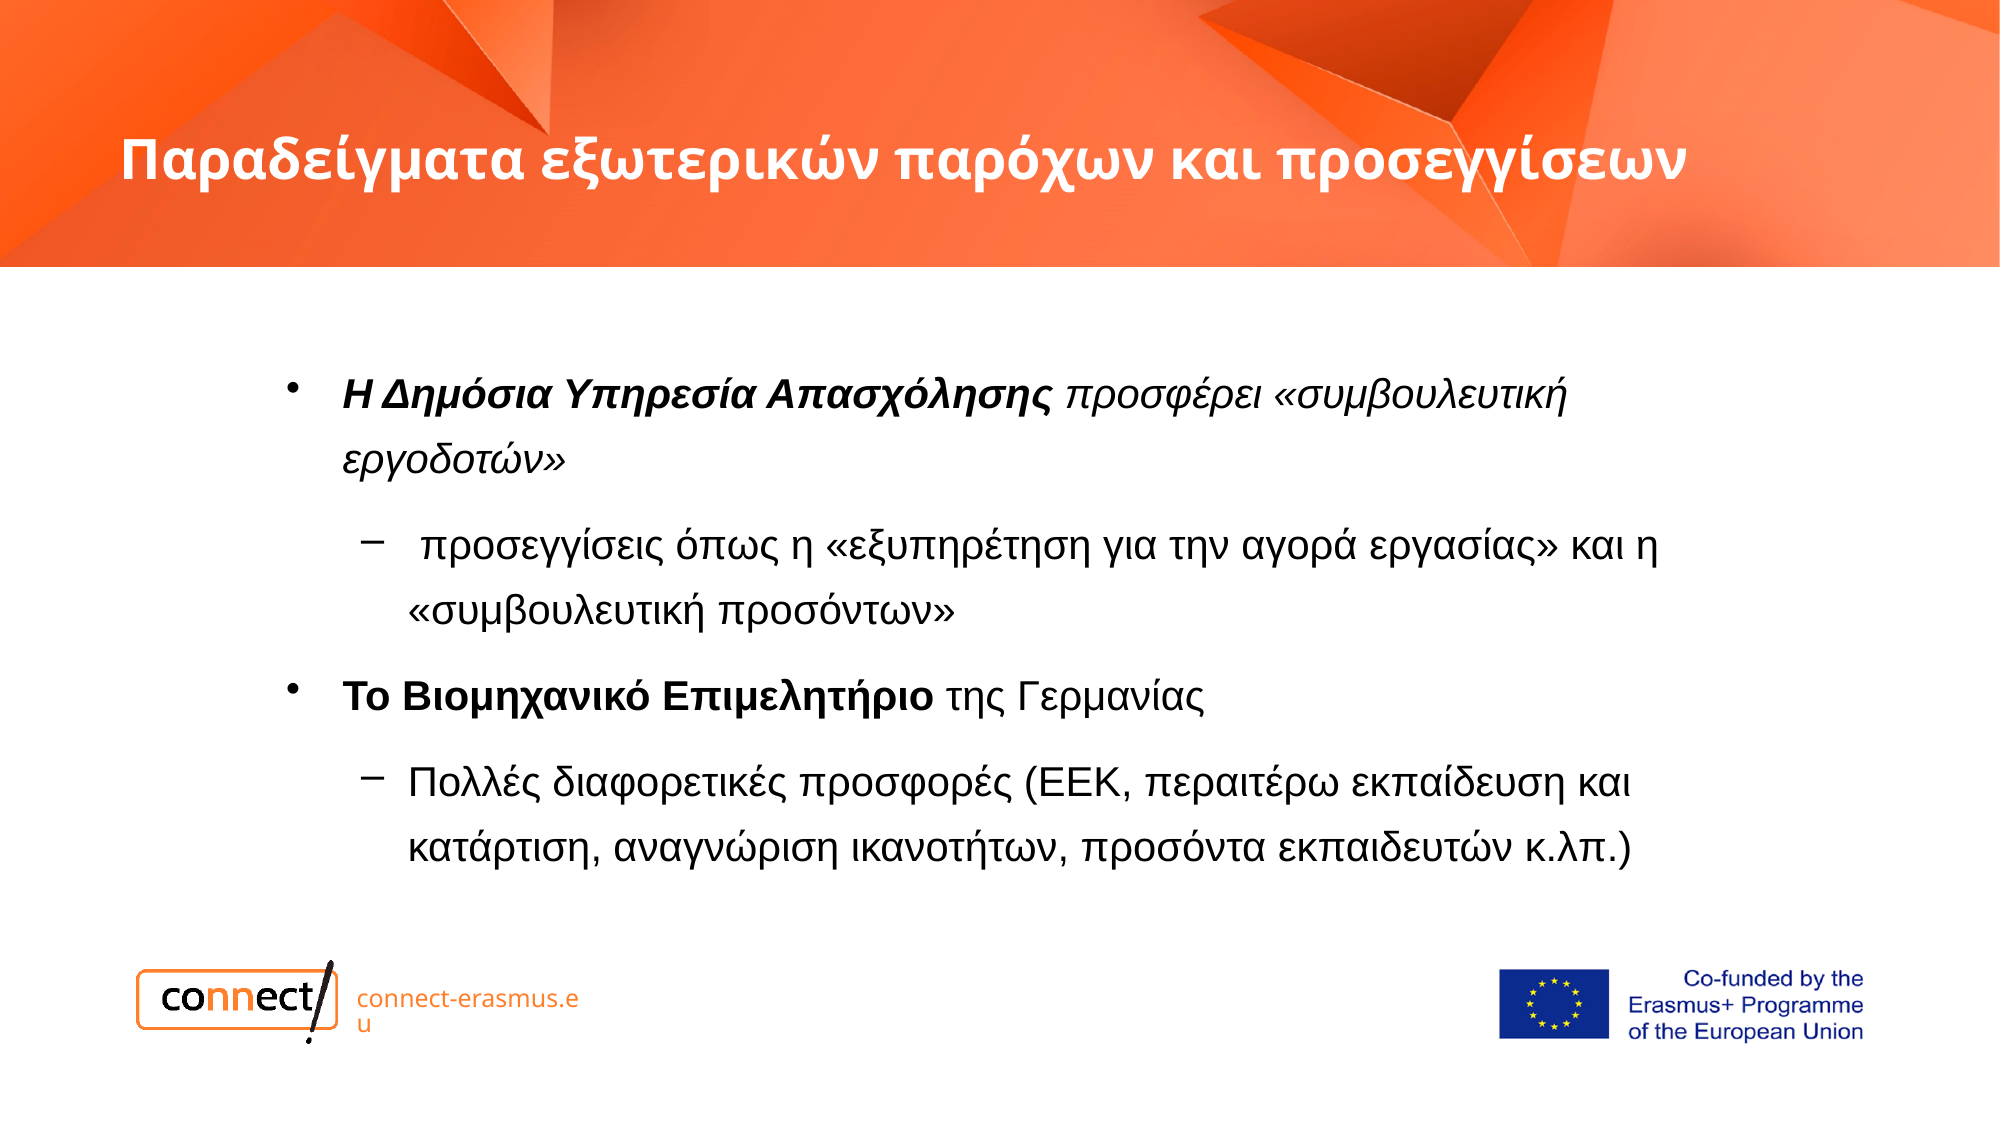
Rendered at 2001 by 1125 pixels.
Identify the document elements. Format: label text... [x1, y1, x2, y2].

picture [1498, 968, 1863, 1044]
text_box Η Δημόσια Υπηρεσία Απασχόλησης προσφέρει «συμβουλευτική εργοδοτών» προσεγγίσεις όπως η «εξυπηρέτηση για την αγορά εργασίας» και η «συμβουλευτική προσόντων» Το Βιομηχανικό Επιμελητήριο της Γερμανίας Πολλές διαφορετικές προσφορές (ΕΕΚ, περαιτέρω εκπαίδευση και κατάρτιση, αναγνώριση ικανοτήτων, προσόντα εκπαιδευτών κ.λπ.) [271, 344, 1704, 878]
footer connect-erasmus.eu [341, 976, 607, 1022]
title Παραδείγματα εξωτερικών παρόχων και προσεγγίσεων [104, 87, 1830, 200]
picture [2, 0, 2000, 267]
picture [136, 960, 338, 1044]
